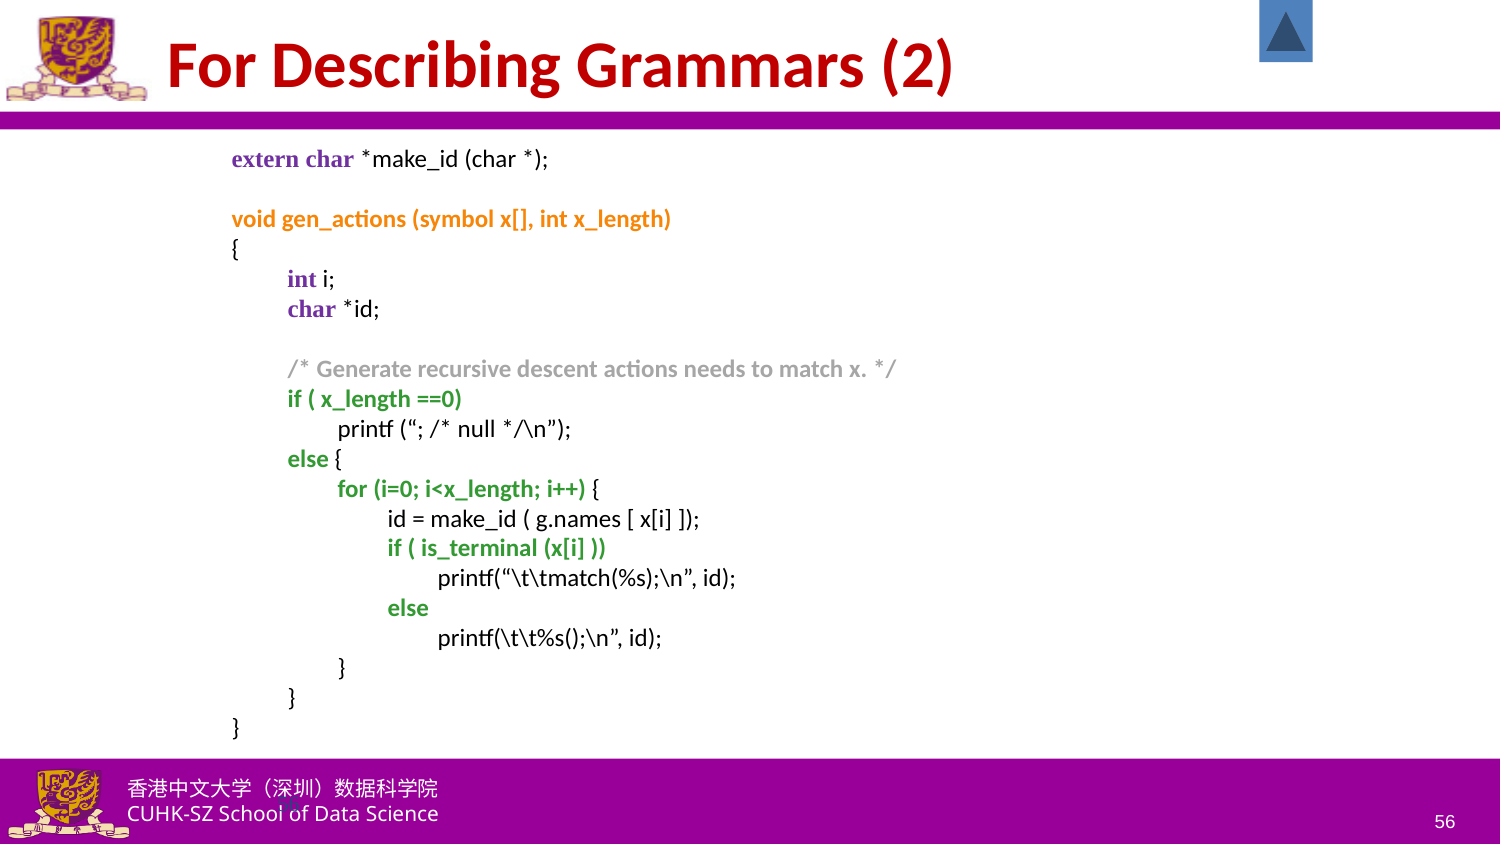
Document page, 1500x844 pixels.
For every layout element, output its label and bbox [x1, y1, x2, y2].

text_box [1259, 0, 1313, 63]
picture [5, 15, 152, 101]
text_box [262, 782, 507, 827]
picture [7, 768, 130, 839]
title [152, 17, 1424, 104]
list [216, 134, 1230, 743]
slide_number [1120, 802, 1471, 844]
